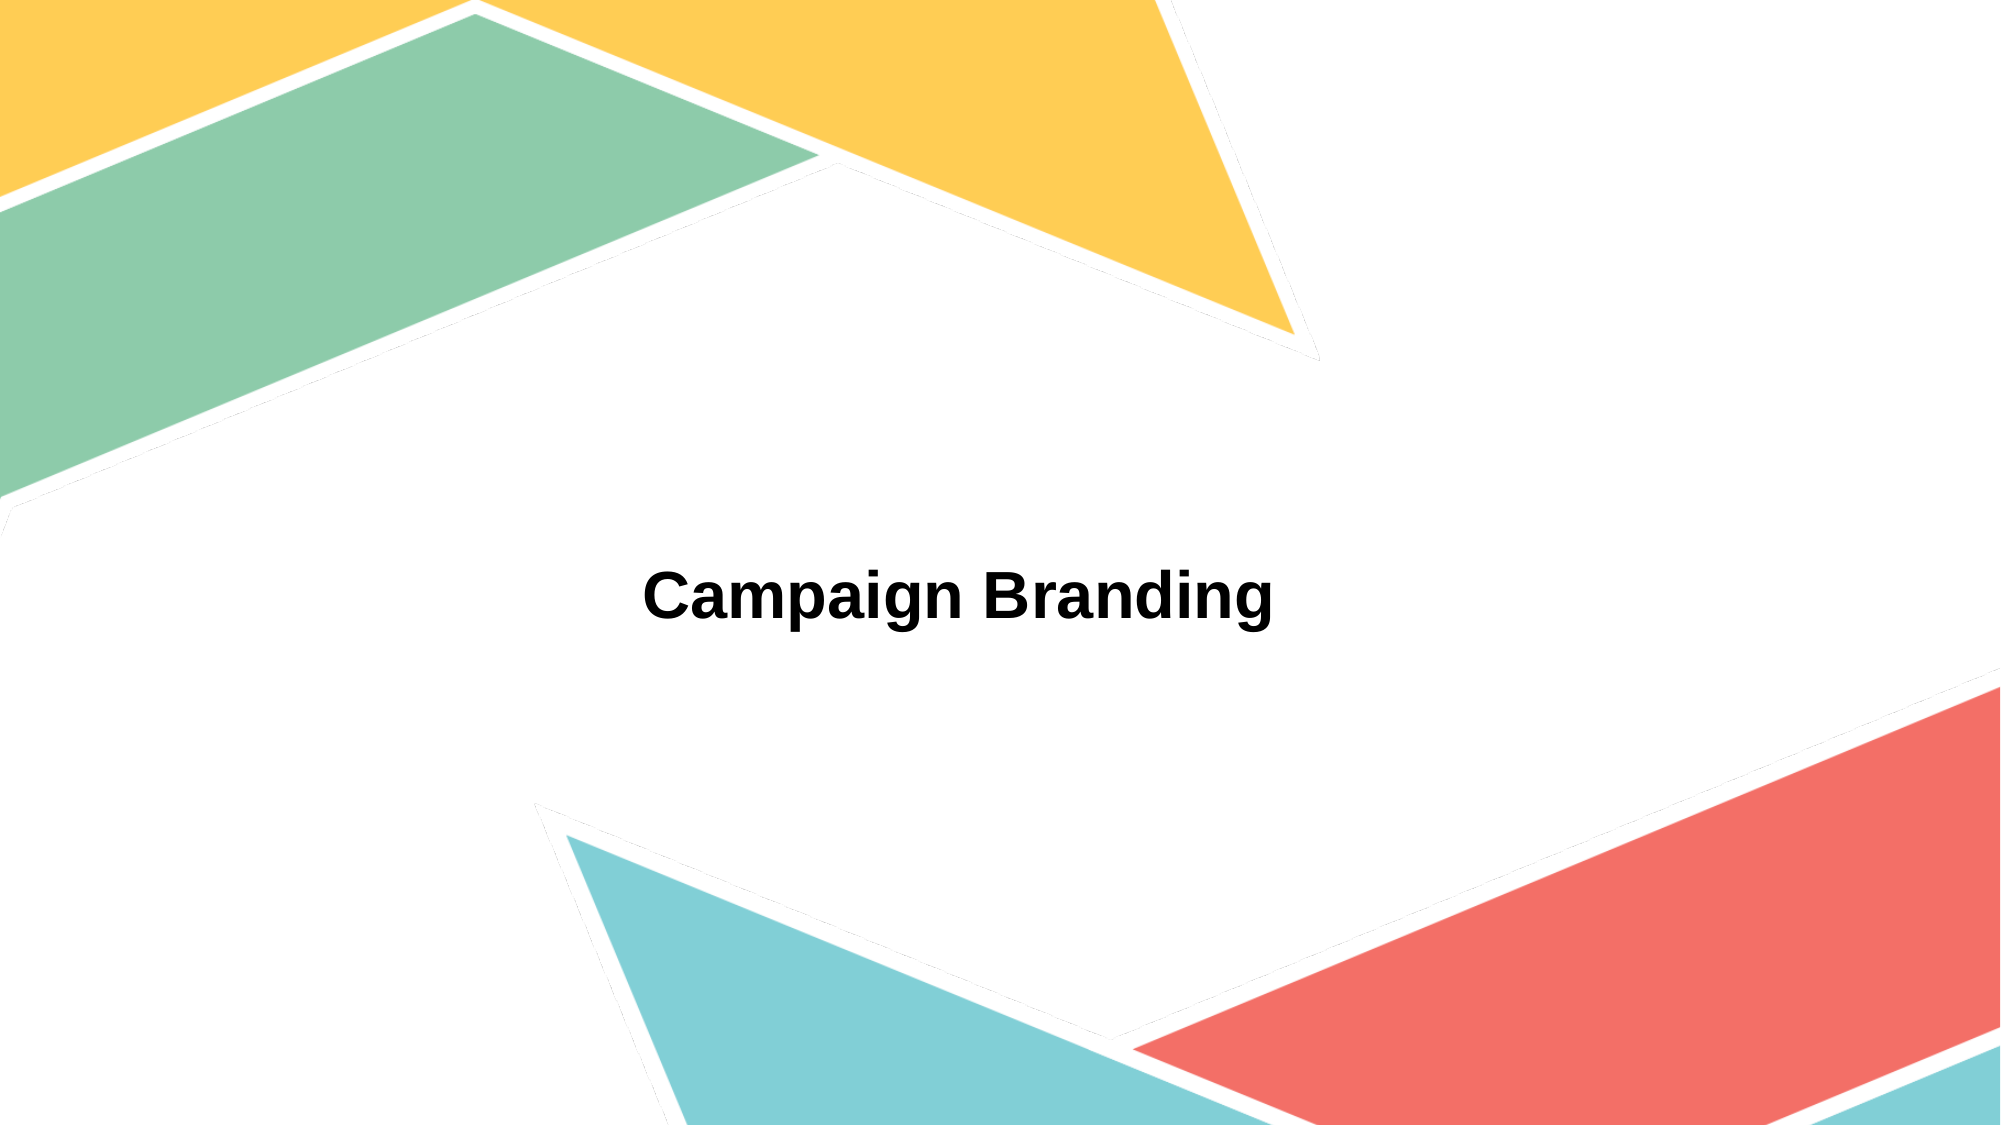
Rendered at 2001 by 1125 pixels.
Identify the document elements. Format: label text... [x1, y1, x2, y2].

text_box Campaign Branding [640, 550, 1580, 632]
